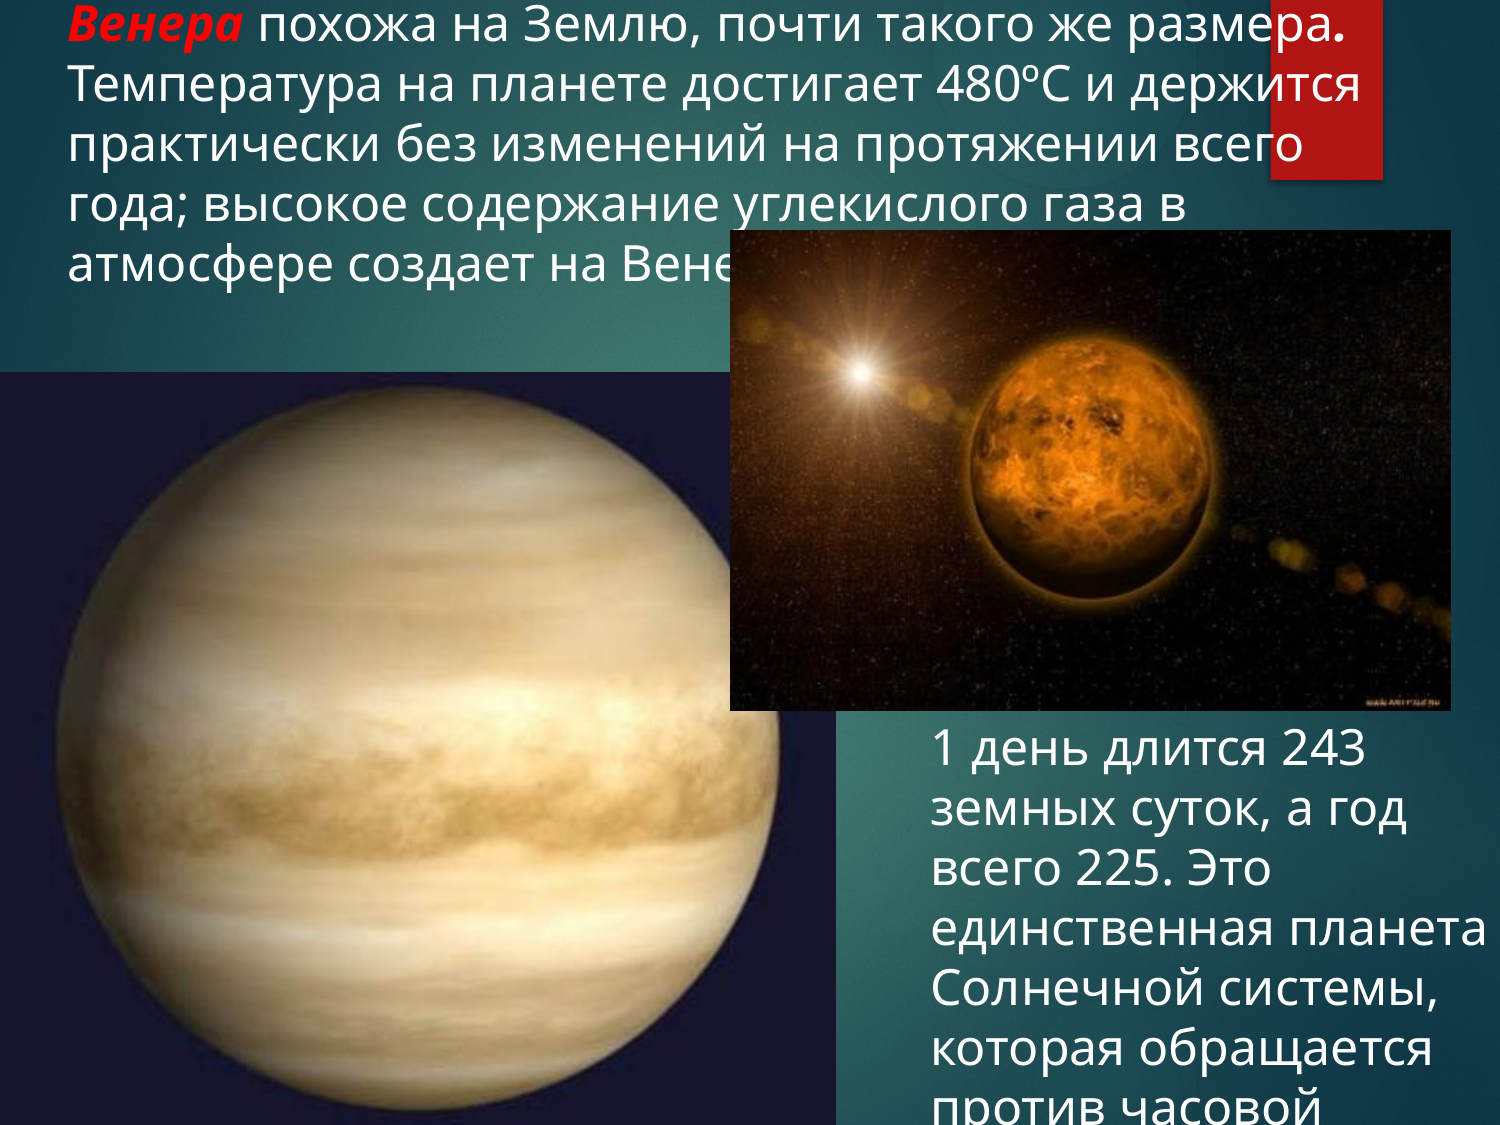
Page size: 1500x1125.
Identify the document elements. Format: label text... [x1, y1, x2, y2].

text_box 1 день длится 243 земных суток, а год всего 225. Это единственная планета Солнечной системы, которая обращается против часовой стрелки [915, 707, 1500, 1125]
picture [0, 229, 1452, 1125]
text_box Венера похожа на Землю, почти такого же размера. Температура на планете достигает 480ºC и держится практически без изменений на протяжении всего года; высокое содержание углекислого газа в атмосфере создает на Венере парниковый эффект. [53, 0, 1413, 359]
